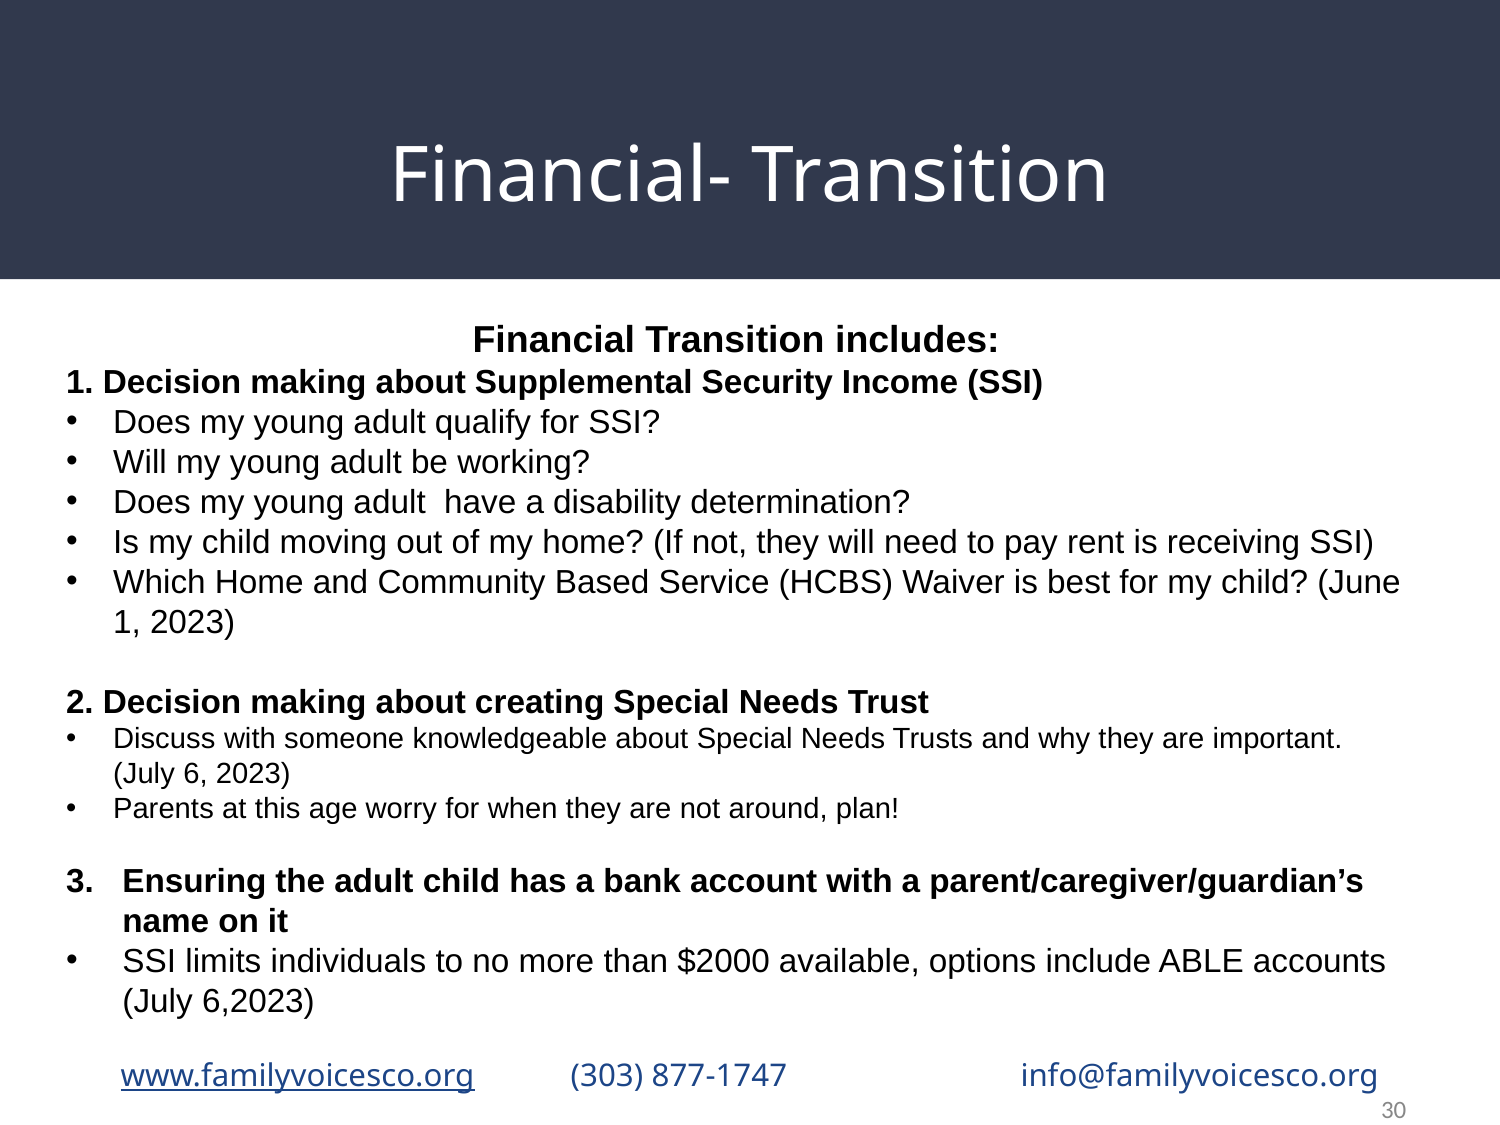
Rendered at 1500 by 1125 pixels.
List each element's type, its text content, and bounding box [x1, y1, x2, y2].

text_box www.familyvoicesco.org (303) 877-1747 info@familyvoicesco.org [77, 1039, 1423, 1113]
title Financial- Transition [51, 109, 1449, 246]
text_box ‹#› [1071, 1113, 1422, 1125]
text_box Financial Transition includes: 1. Decision making about Supplemental Security Income (SSI) Does my young adult qualify for SSI? Will my young adult be working? Does my young adult have a disability determination? Is my child moving out of my home? (If not, they will need to pay rent is receiving SSI) Which Home and Community Based Service (HCBS) Waiver is best for my child? (June 1, 2023) 2. Decision making about creating Special Needs Trust Discuss with someone knowledgeable about Special Needs Trusts and why they are important. (July 6, 2023) Parents at this age worry for when they are not around, plan! Ensuring the adult child has a bank account with a parent/caregiver/guardian’s name on it SSI limits individuals to no more than $2000 available, options include ABLE accounts (July 6,2023) [51, 307, 1422, 1062]
